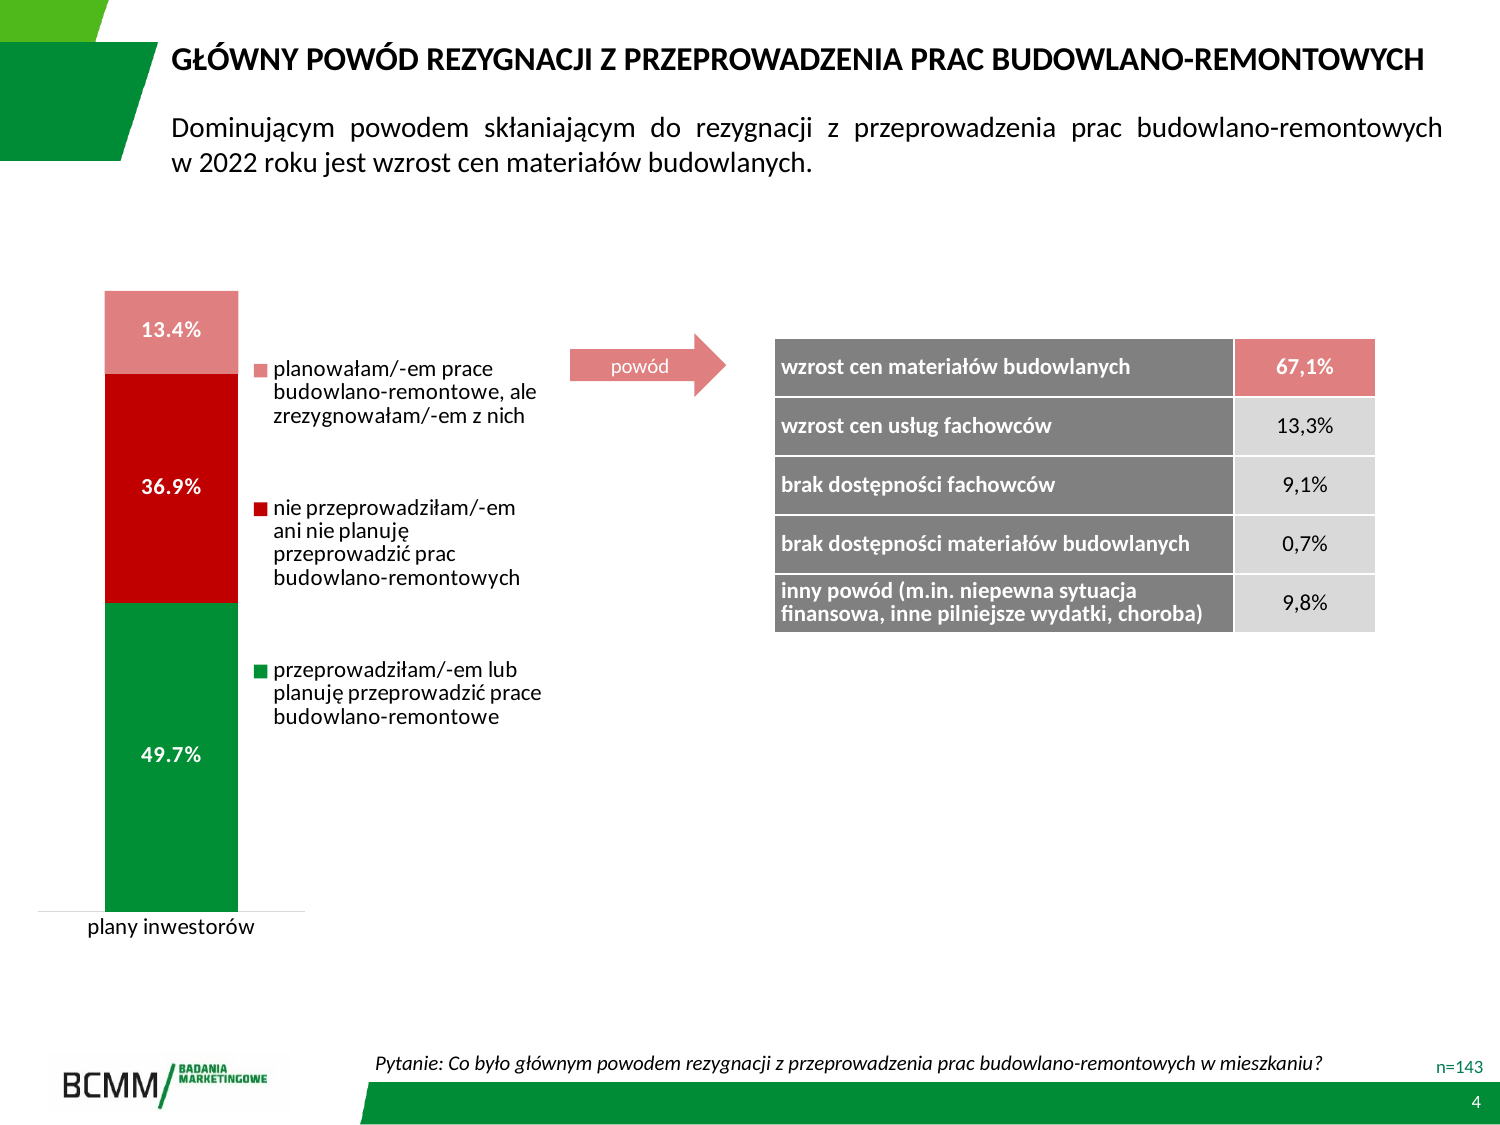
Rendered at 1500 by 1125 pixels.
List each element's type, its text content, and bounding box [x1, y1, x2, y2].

slide_number 4 [1378, 1082, 1497, 1125]
table_header 67,1% [1235, 339, 1375, 396]
table_cell brak dostępności materiałów budowlanych [775, 516, 1233, 573]
table_cell 9,8% [1235, 575, 1375, 632]
table_header wzrost cen materiałów budowlanych [775, 339, 1233, 396]
picture [0, 0, 156, 161]
table_cell 9,1% [1235, 457, 1375, 514]
list GŁÓWNY POWÓD REZYGNACJI Z PRZEPROWADZENIA PRAC BUDOWLANO-REMONTOWYCH [156, 0, 1483, 117]
picture [48, 1052, 290, 1112]
chart [36, 290, 556, 975]
list Dominującym powodem skłaniającym do rezygnacji z przeprowadzenia prac budowlano-remontowych w 2022 roku jest wzrost cen materiałów budowlanych. [156, 100, 1459, 270]
table_cell brak dostępności fachowców [775, 457, 1233, 514]
table_cell 0,7% [1235, 516, 1375, 573]
text_box Pytanie: Co było głównym powodem rezygnacji z przeprowadzenia prac budowlano-remontowych w mieszkaniu? [360, 1041, 1381, 1082]
table_cell wzrost cen usług fachowców [775, 398, 1233, 455]
table_cell 13,3% [1235, 398, 1375, 455]
text_box n=143 [1380, 1047, 1499, 1085]
picture [360, 1082, 1378, 1125]
table_cell inny powód (m.in. niepewna sytuacja finansowa, inne pilniejsze wydatki, choroba) [775, 575, 1233, 632]
text_box powód [567, 331, 729, 400]
